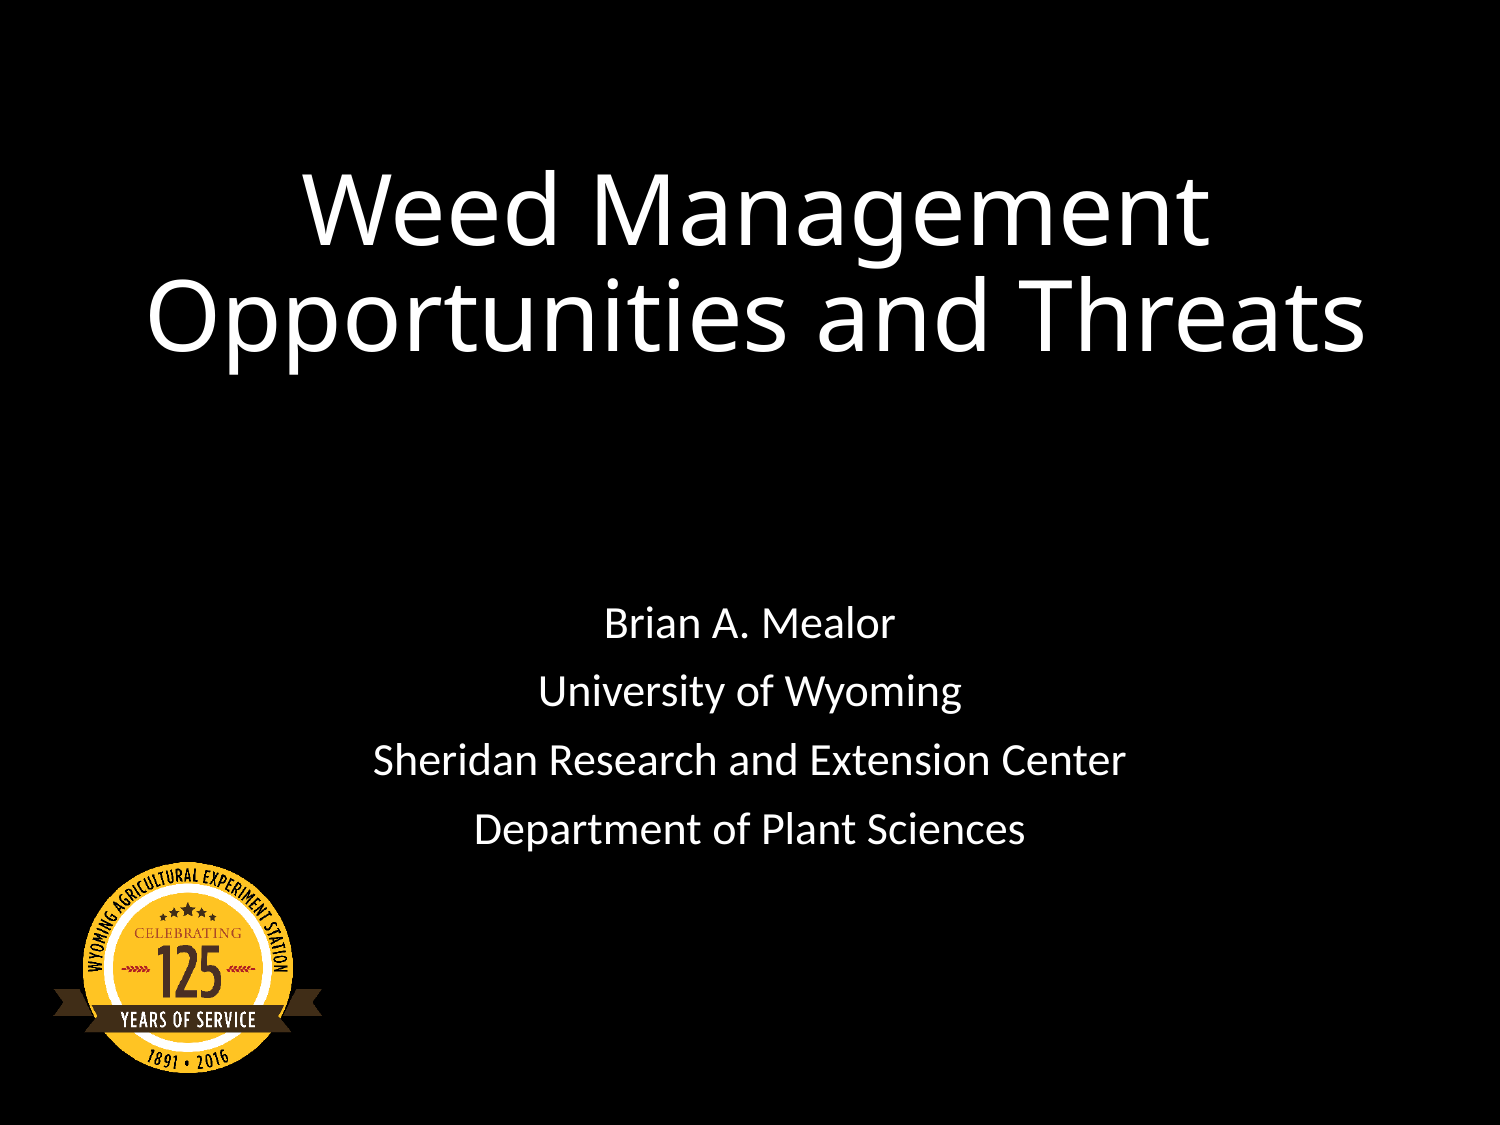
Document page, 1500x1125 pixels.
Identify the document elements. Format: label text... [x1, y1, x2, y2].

title Weed Management Opportunities and Threats [118, 106, 1394, 381]
subtitle Brian A. Mealor University of Wyoming Sheridan Research and Extension Center Department of Plant Sciences [187, 590, 1313, 863]
picture [53, 862, 322, 1073]
